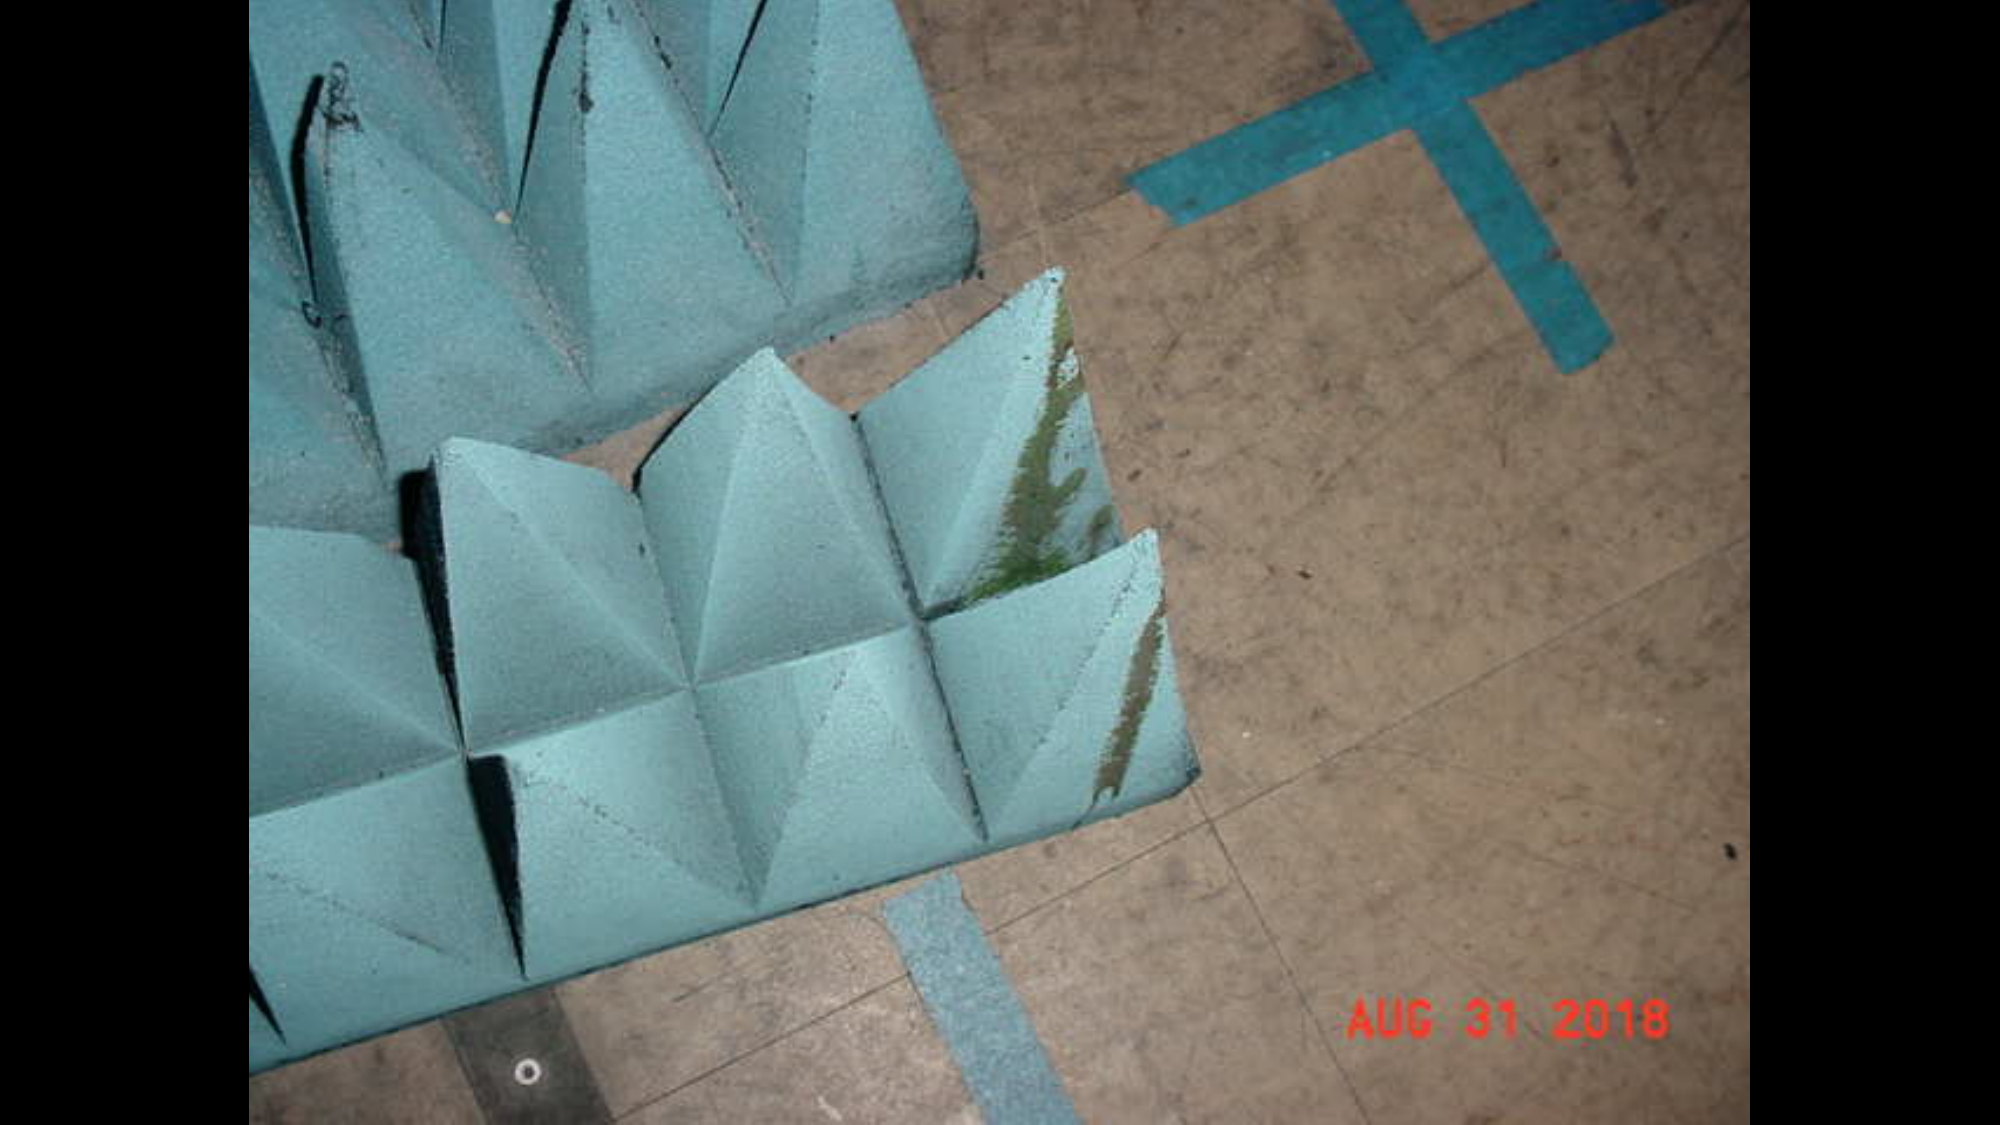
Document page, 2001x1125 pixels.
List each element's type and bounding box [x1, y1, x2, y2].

picture [249, 0, 1750, 1125]
